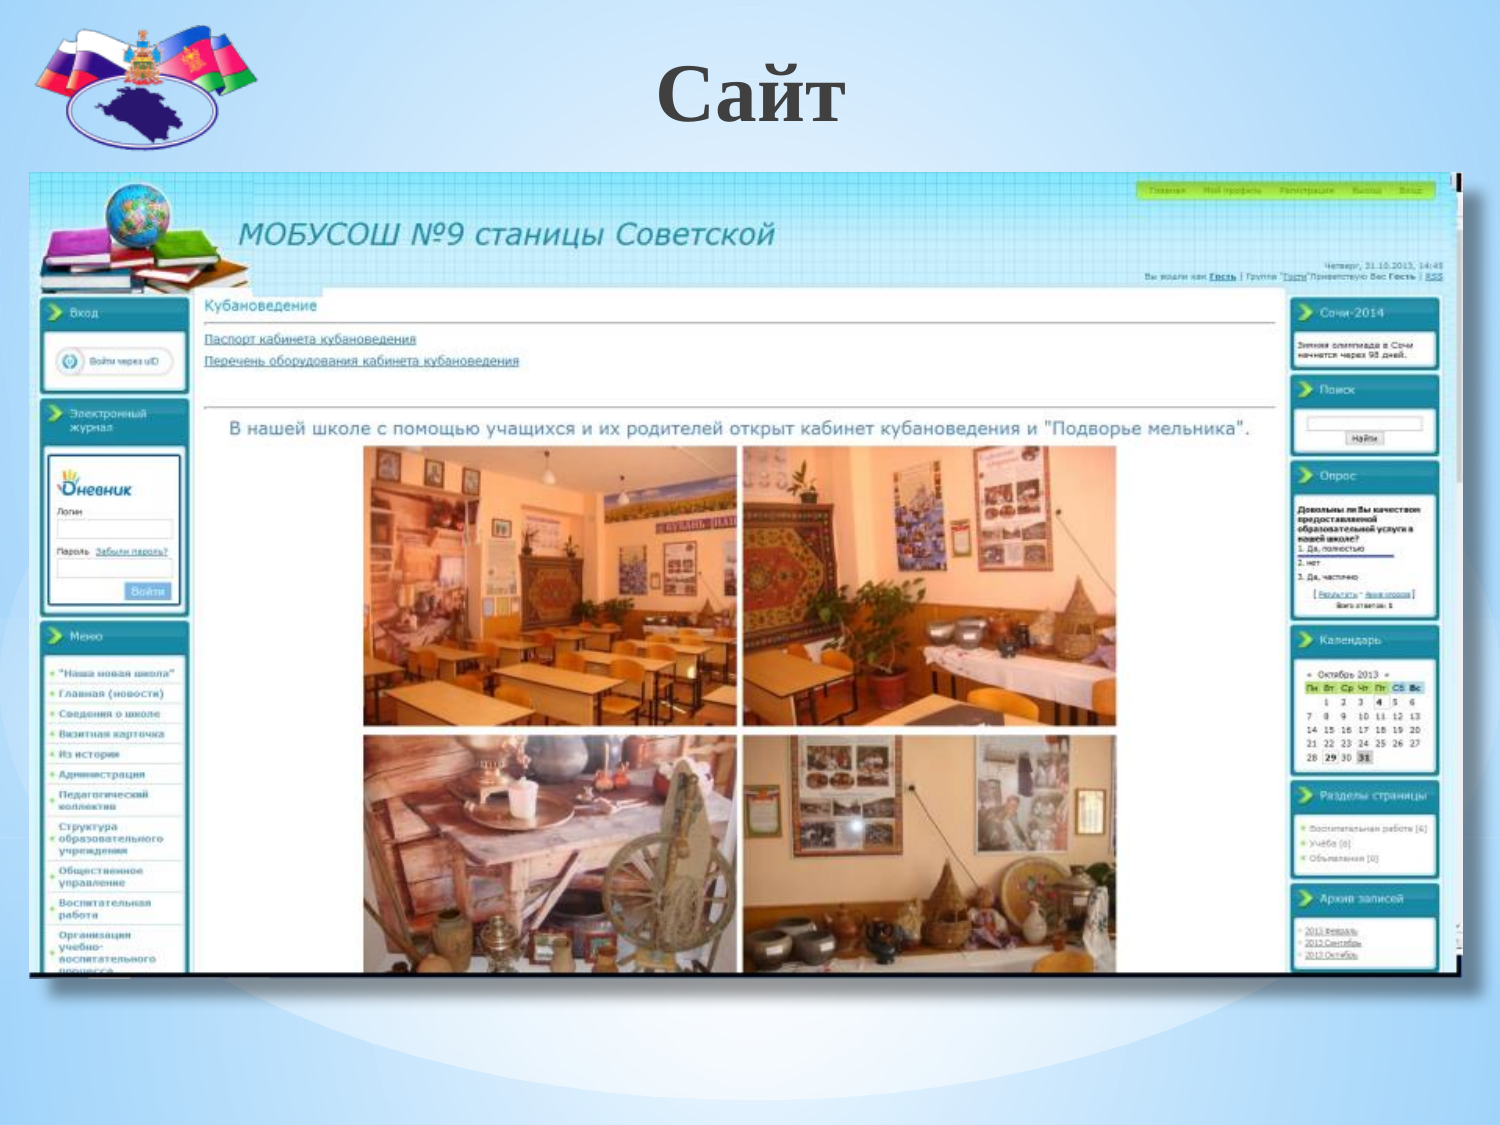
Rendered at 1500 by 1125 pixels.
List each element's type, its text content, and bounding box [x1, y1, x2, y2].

picture [32, 20, 264, 153]
picture [29, 172, 1464, 979]
text_box Сайт [147, 30, 1325, 169]
